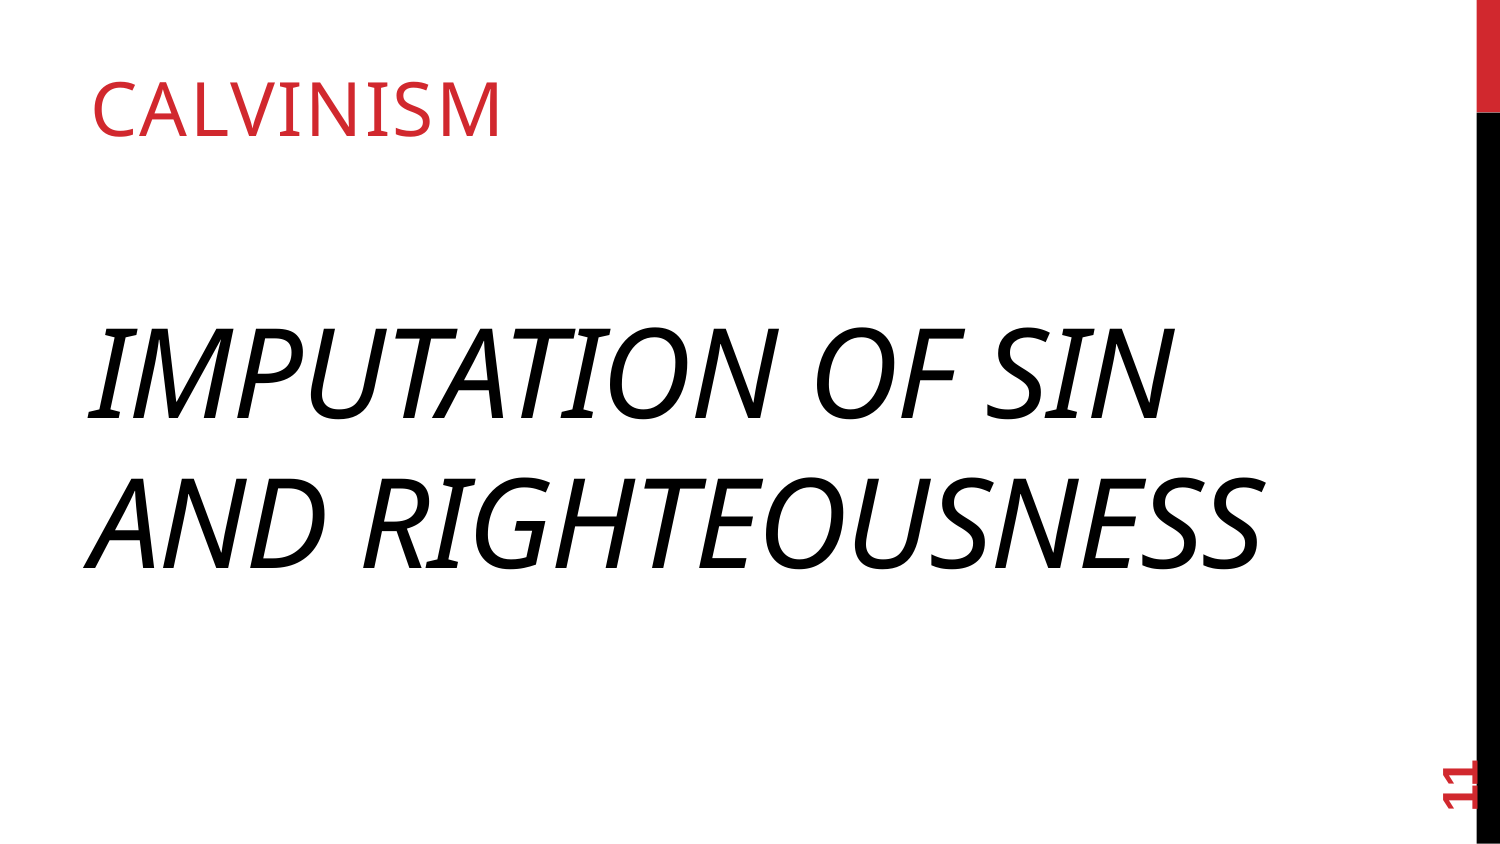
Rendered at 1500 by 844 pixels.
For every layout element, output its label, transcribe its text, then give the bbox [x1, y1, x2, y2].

title Imputation of Sin and Righteousness [75, 178, 1350, 710]
slide_number 11 [1427, 665, 1488, 828]
list Calvinism [75, 28, 1350, 160]
